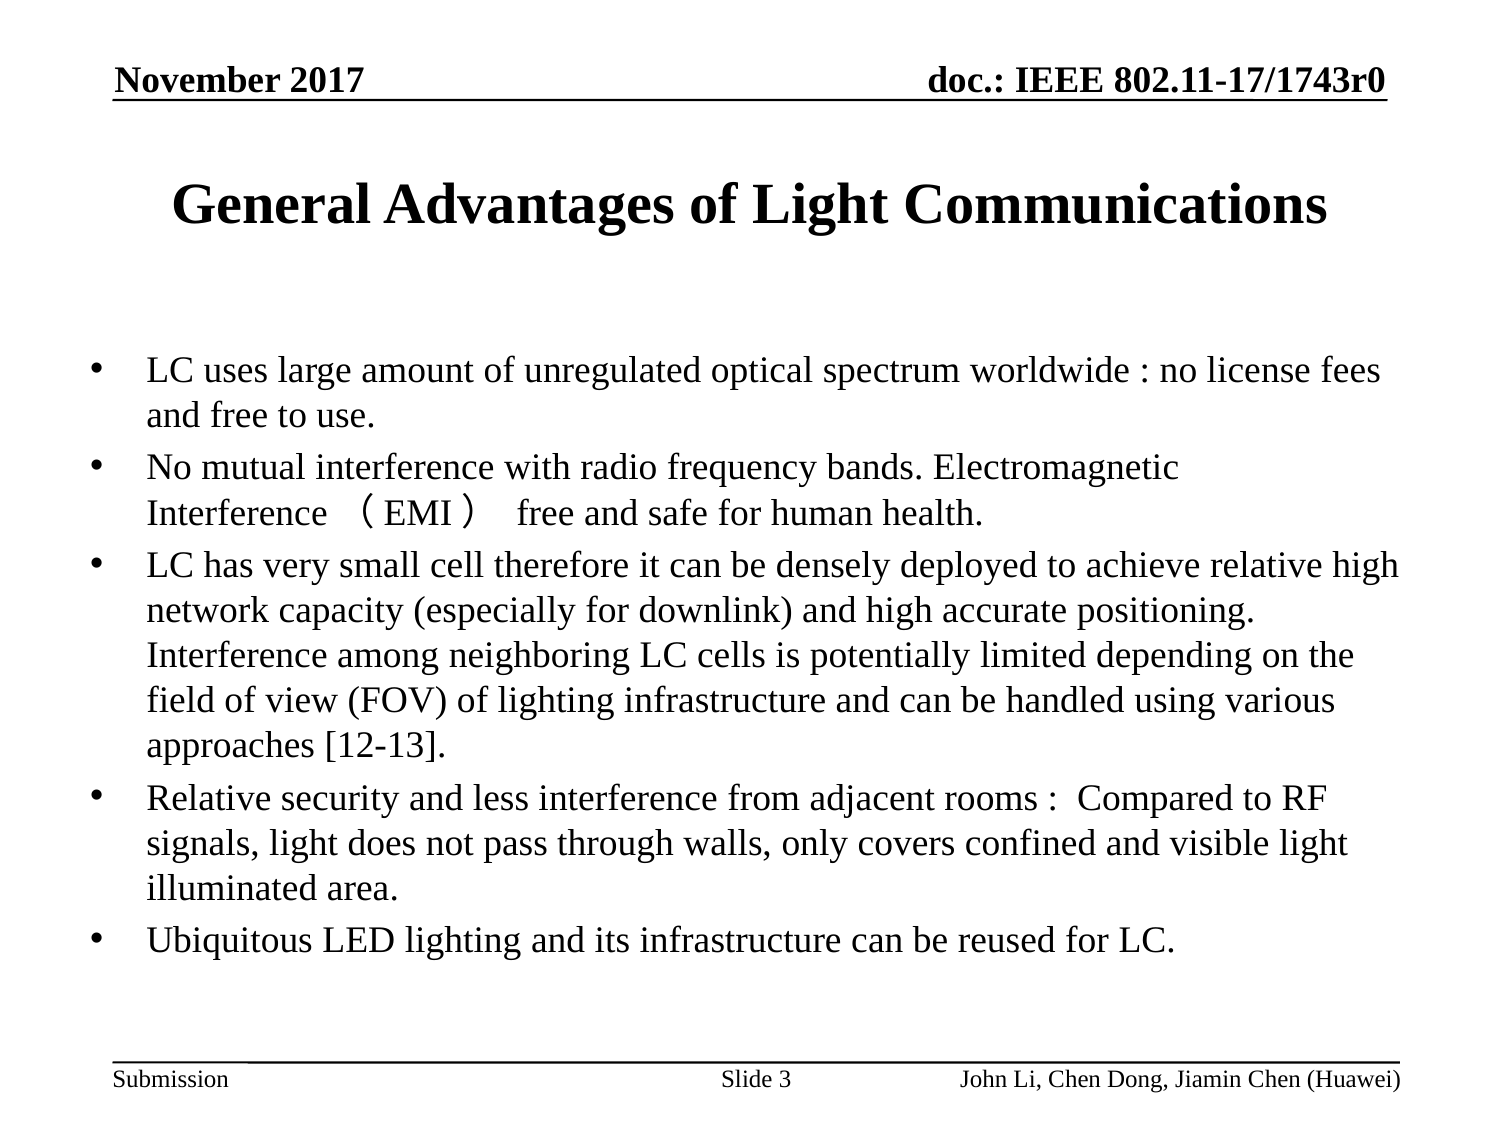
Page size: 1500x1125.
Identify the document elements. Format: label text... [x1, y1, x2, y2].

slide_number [114, 54, 368, 101]
title General Advantages of Light Communications [112, 112, 1388, 288]
footer John Li, Chen Dong, Jiamin Chen (Huawei) [954, 1061, 1402, 1125]
text_box LC uses large amount of unregulated optical spectrum worldwide : no license fees and free to use. No mutual interference with radio frequency bands. Electromagnetic Interference（EMI） free and safe for human health. LC has very small cell therefore it can be densely deployed to achieve relative high network capacity (especially for downlink) and high accurate positioning. Interference among neighboring LC cells is potentially limited depending on the field of view (FOV) of lighting infrastructure and can be handled using various approaches [12-13]. Relative security and less interference from adjacent rooms : Compared to RF signals, light does not pass through walls, only covers confined and visible light illuminated area. Ubiquitous LED lighting and its infrastructure can be reused for LC. [74, 337, 1425, 1000]
slide_number Slide 3 [712, 1061, 800, 1093]
